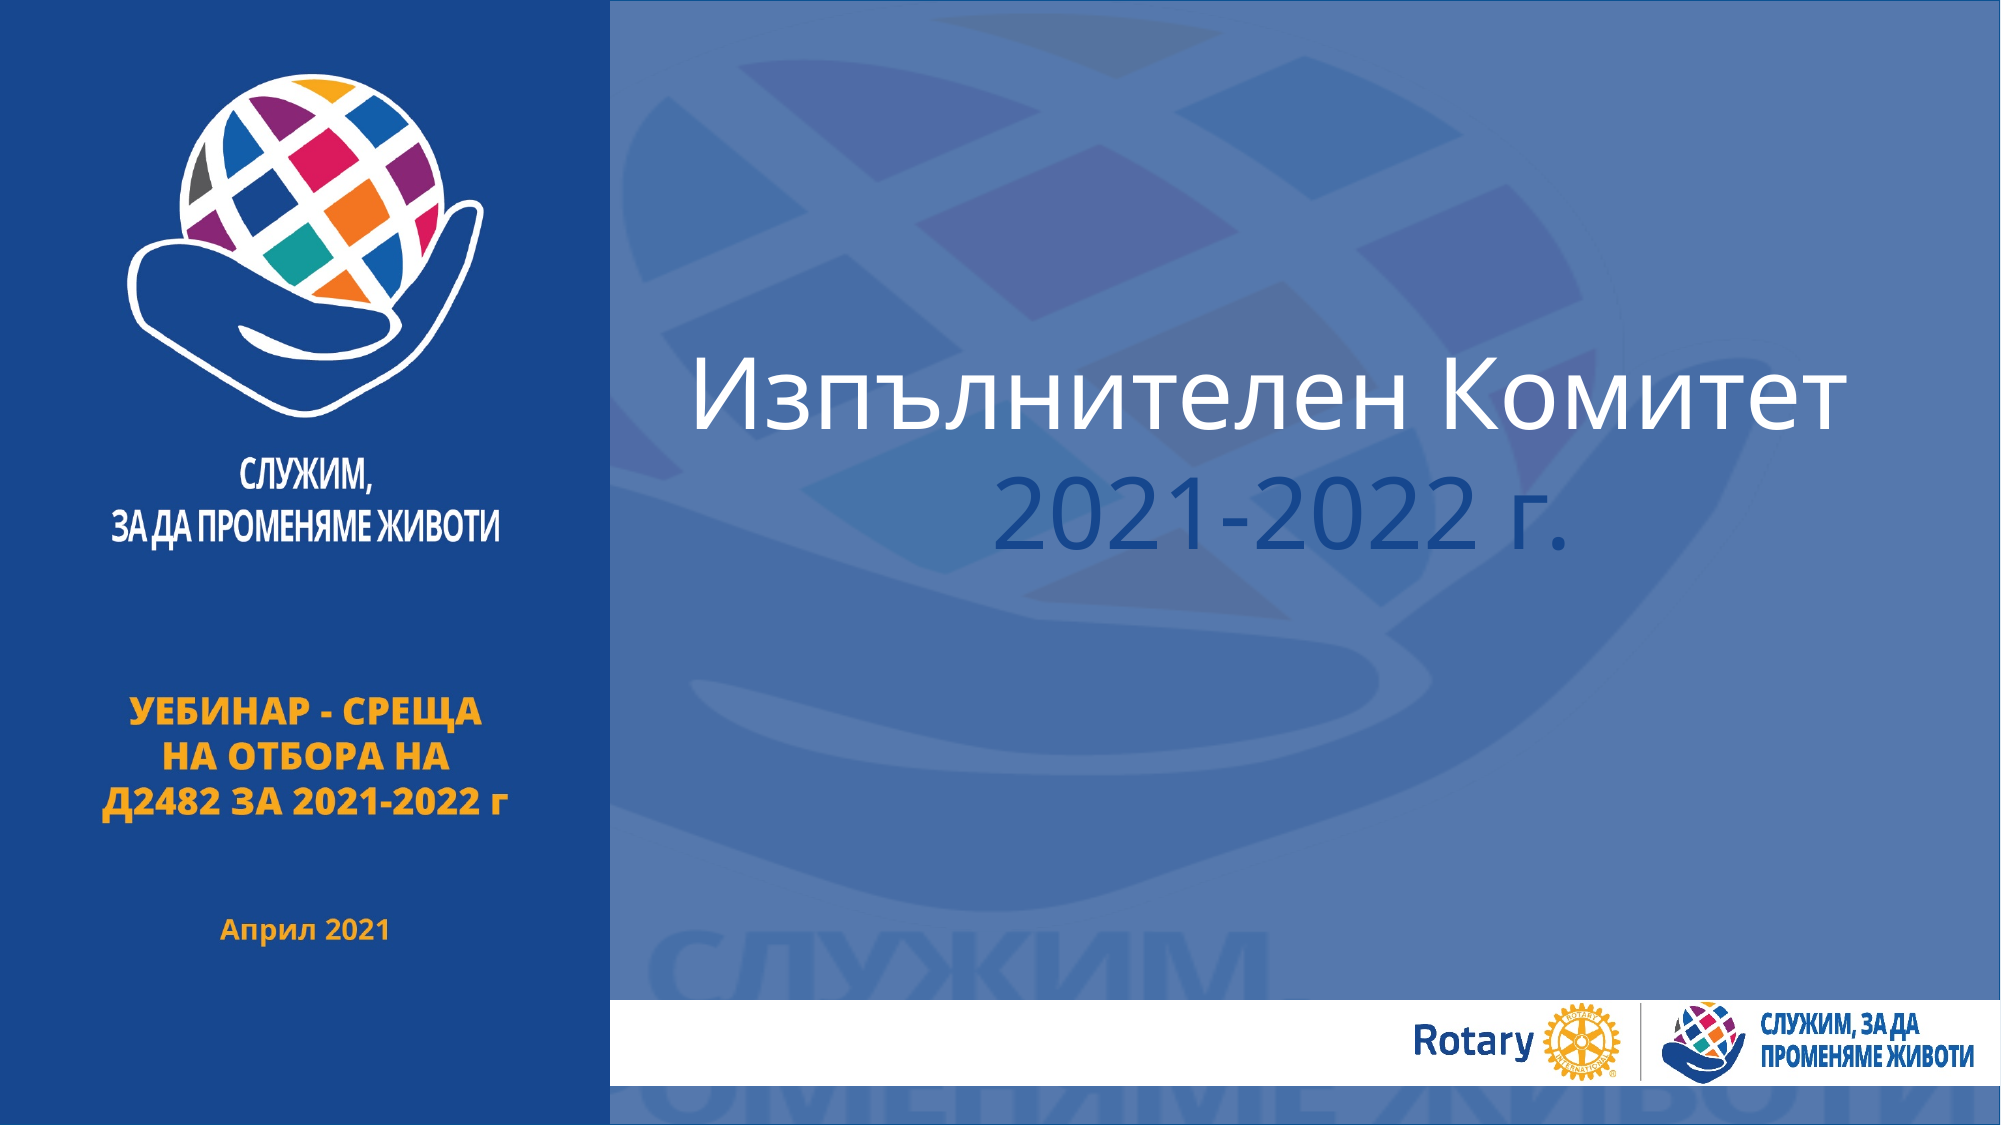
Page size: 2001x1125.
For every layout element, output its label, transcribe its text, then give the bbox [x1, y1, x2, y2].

text_box Изпълнителен Комитет 2021-2022 г. [625, 322, 1939, 577]
picture [0, 0, 610, 1124]
picture [1415, 1000, 1974, 1085]
